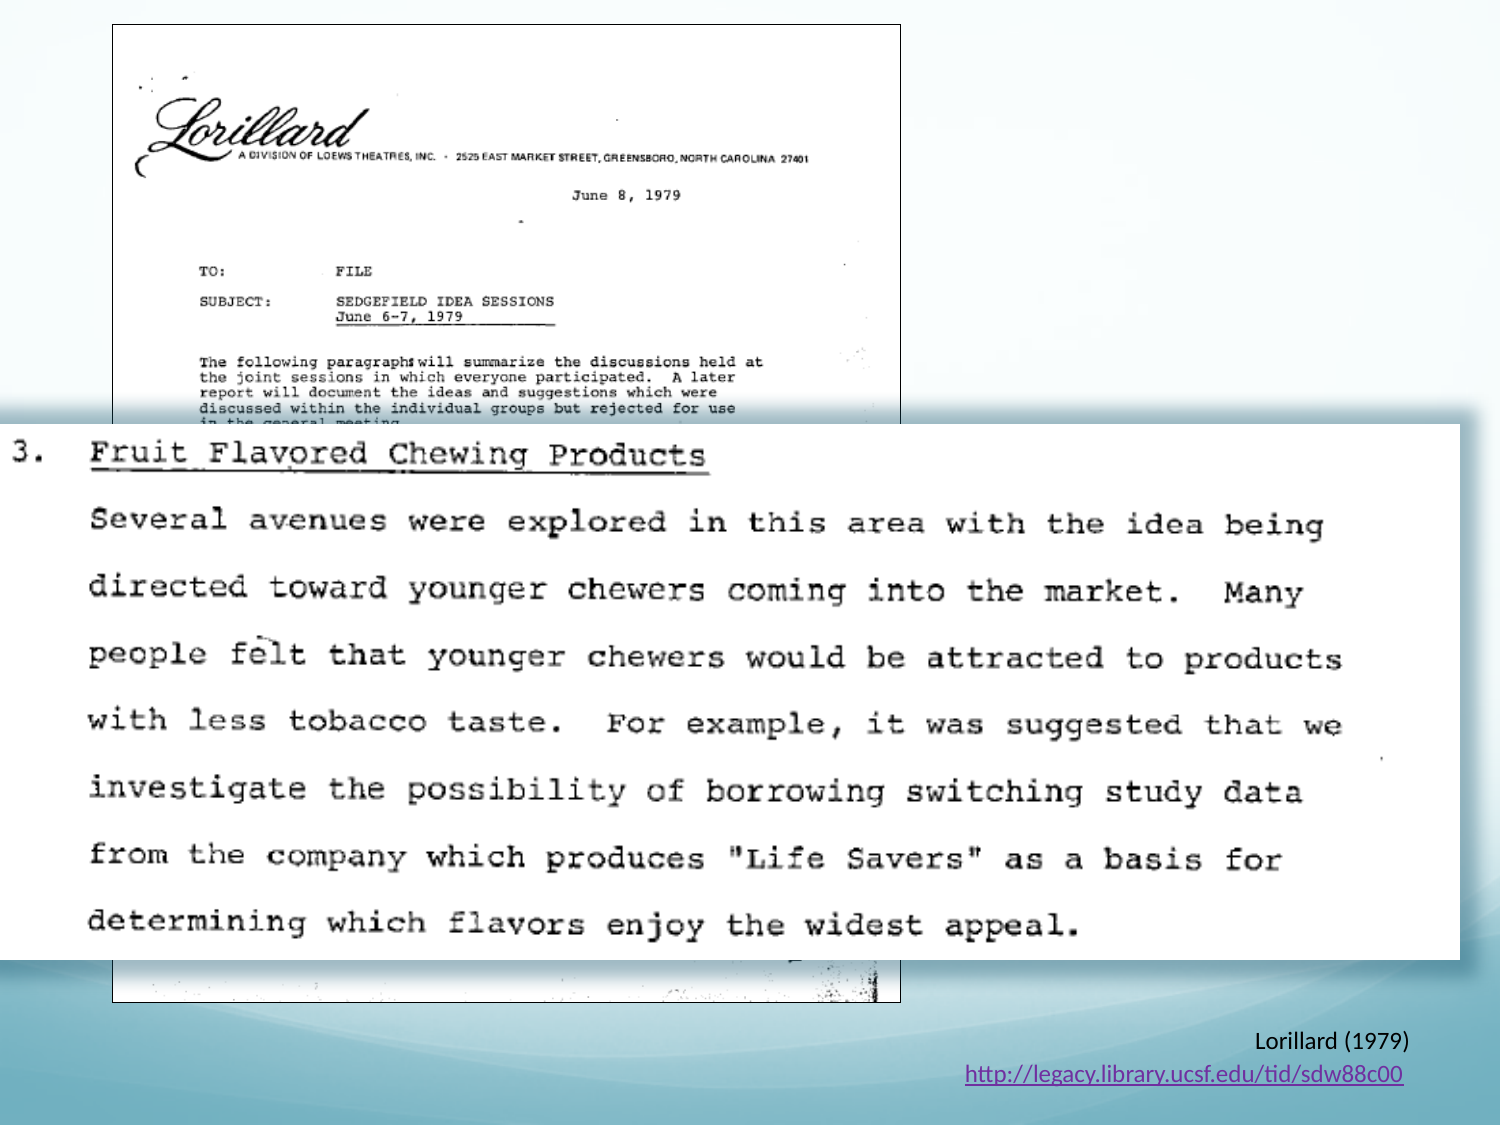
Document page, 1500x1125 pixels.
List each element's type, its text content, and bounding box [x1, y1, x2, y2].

text_box http://legacy.library.ucsf.edu/tid/sdw88c00 [949, 1050, 1463, 1095]
picture [0, 424, 1460, 960]
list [111, 24, 901, 421]
text_box Lorillard (1979) [1074, 1017, 1425, 1062]
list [111, 977, 901, 1003]
